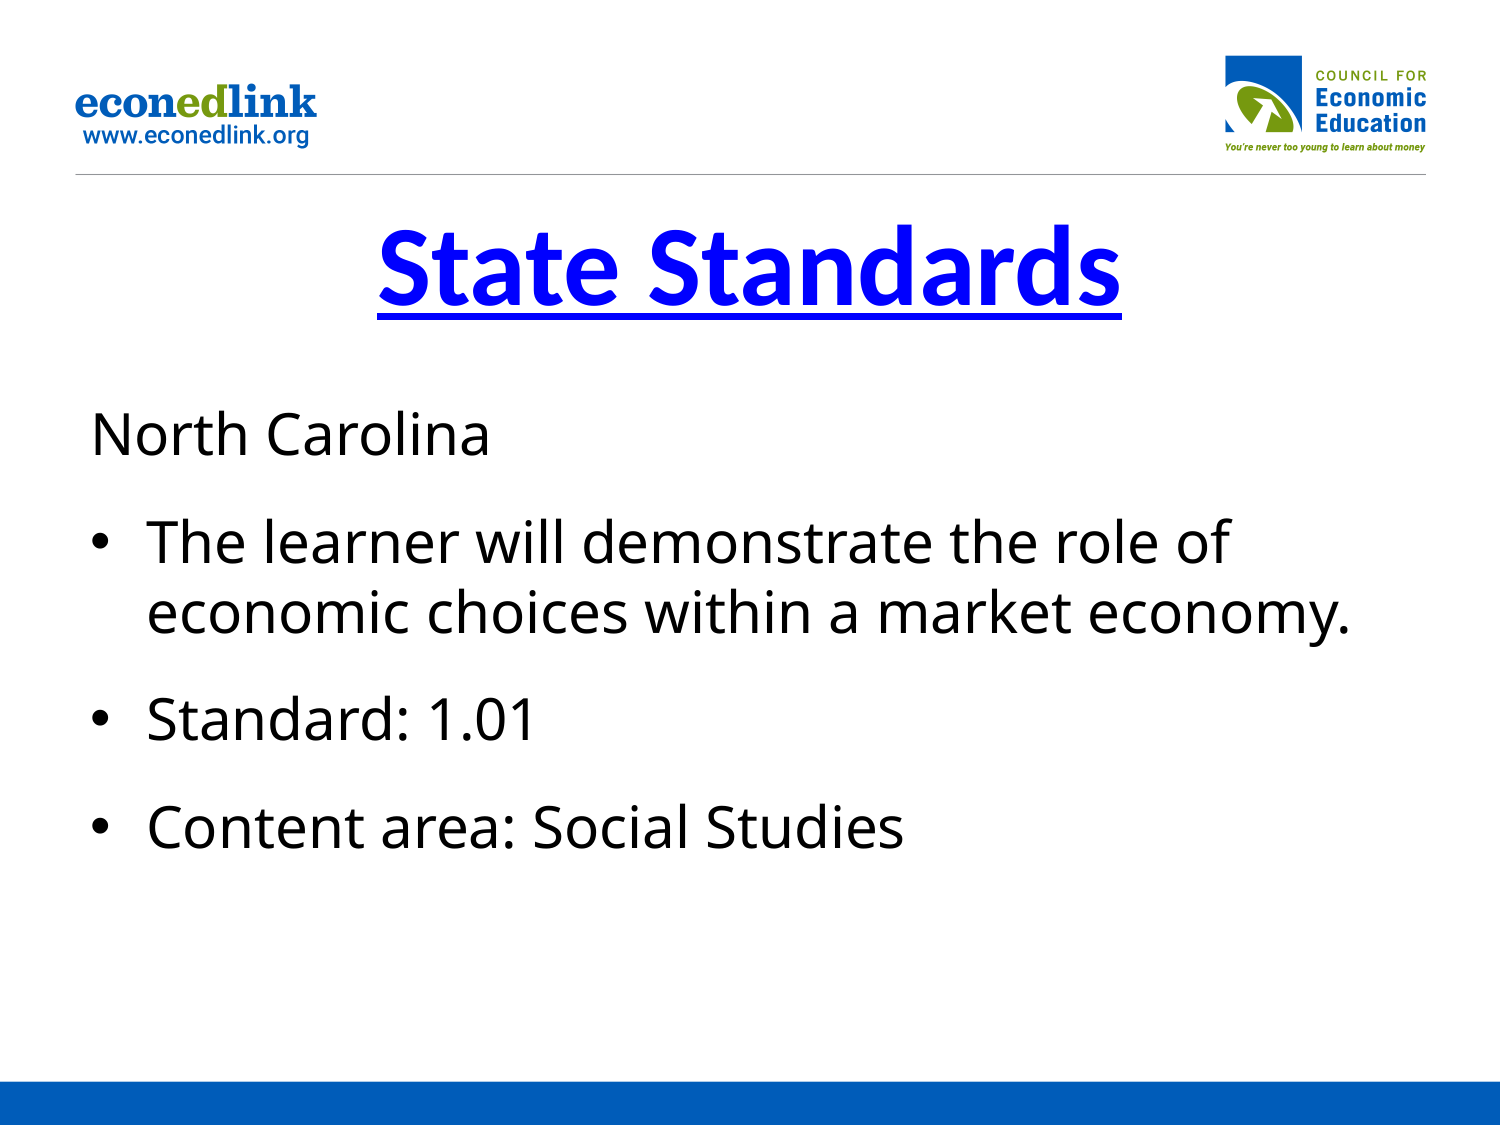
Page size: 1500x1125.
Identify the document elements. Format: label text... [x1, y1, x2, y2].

title State Standards [74, 175, 1426, 364]
picture [0, 0, 1500, 1125]
list North Carolina The learner will demonstrate the role of economic choices within a market economy. Standard: 1.01 Content area: Social Studies [74, 389, 1426, 1076]
